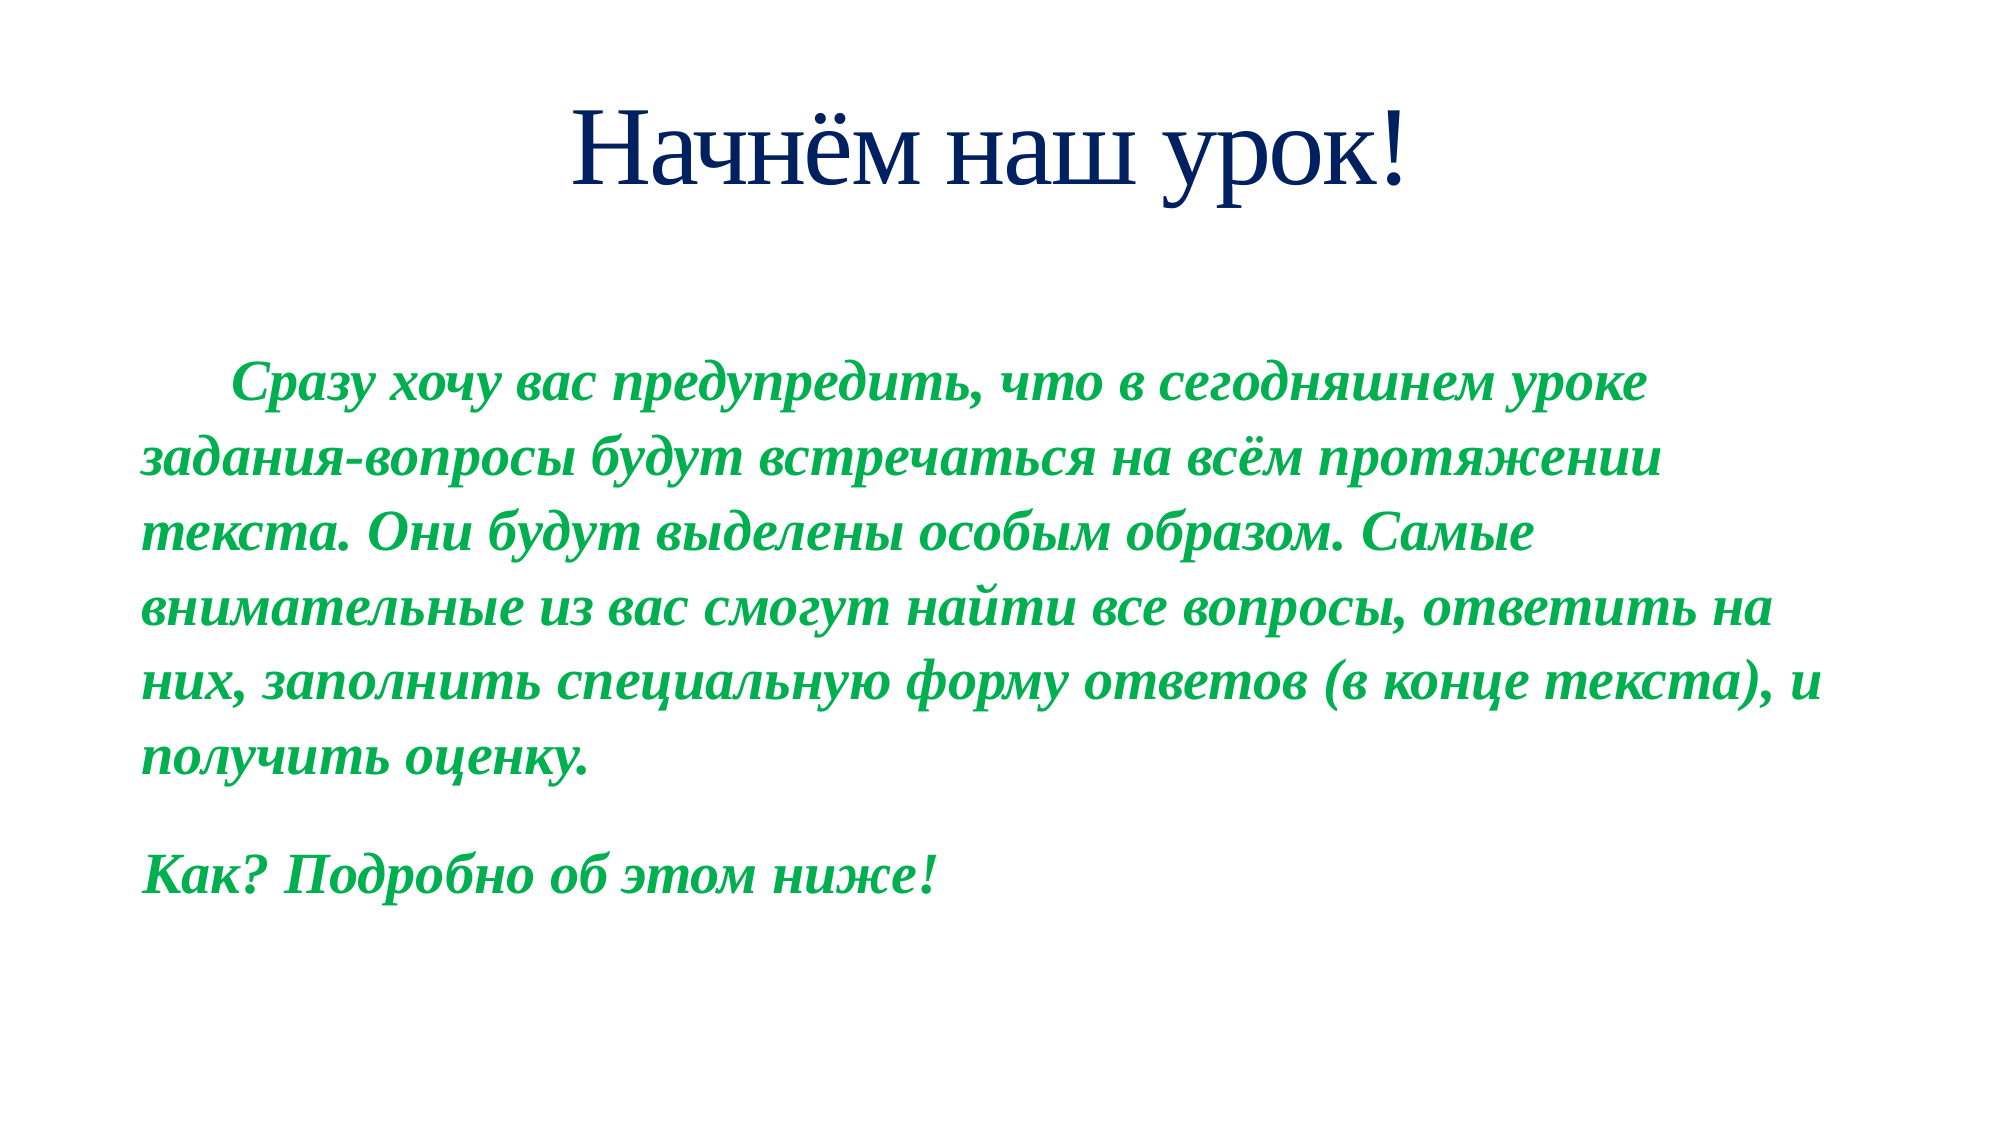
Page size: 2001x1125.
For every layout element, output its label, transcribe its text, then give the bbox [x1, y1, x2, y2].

title Начнём наш урок! [107, 81, 1875, 354]
list Сразу хочу вас предупредить, что в сегодняшнем уроке задания-вопросы будут встречаться на всём протяжении текста. Они будут выделены особым образом. Самые внимательные из вас смогут найти все вопросы, ответить на них, заполнить специальную форму ответов (в конце текста), и получить оценку. Как? Подробно об этом ниже! [111, 329, 1876, 948]
